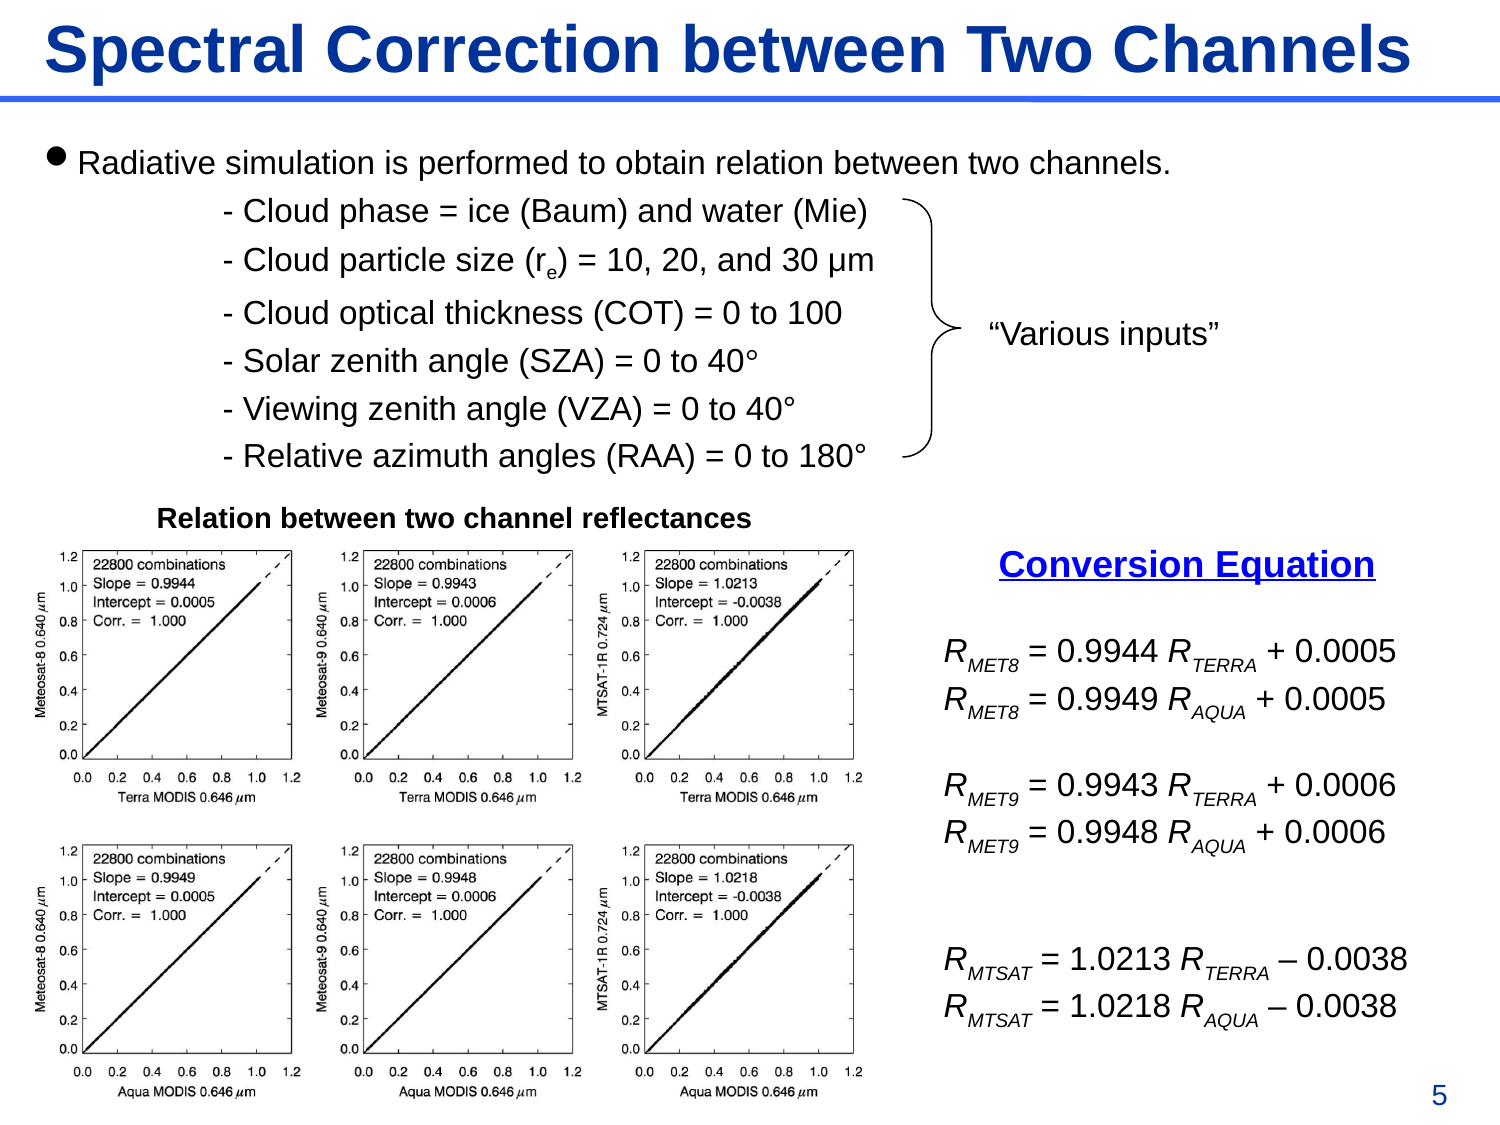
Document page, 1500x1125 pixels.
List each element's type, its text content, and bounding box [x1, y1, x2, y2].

text_box Spectral Correction between Two Channels [0, 0, 1459, 94]
text_box “Various inputs” [973, 304, 1235, 360]
text_box [902, 198, 962, 458]
text_box Radiative simulation is performed to obtain relation between two channels. - Cloud phase = ice (Baum) and water (Mie) - Cloud particle size (re) = 10, 20, and 30 μm - Cloud optical thickness (COT) = 0 to 100 - Solar zenith angle (SZA) = 0 to 40° - Viewing zenith angle (VZA) = 0 to 40° - Relative azimuth angles (RAA) = 0 to 180° [29, 125, 1465, 482]
text_box Relation between two channel reflectances [141, 492, 768, 542]
text_box 5 [1392, 1068, 1487, 1105]
text_box Conversion Equation RMET8 = 0.9944 RTERRA + 0.0005 RMET8 = 0.9949 RAQUA + 0.0005 RMET9 = 0.9943 RTERRA + 0.0006 RMET9 = 0.9948 RAQUA + 0.0006 RMTSAT = 1.0213 RTERRA – 0.0038 RMTSAT = 1.0218 RAQUA – 0.0038 [878, 532, 1446, 1039]
picture [34, 550, 863, 1100]
